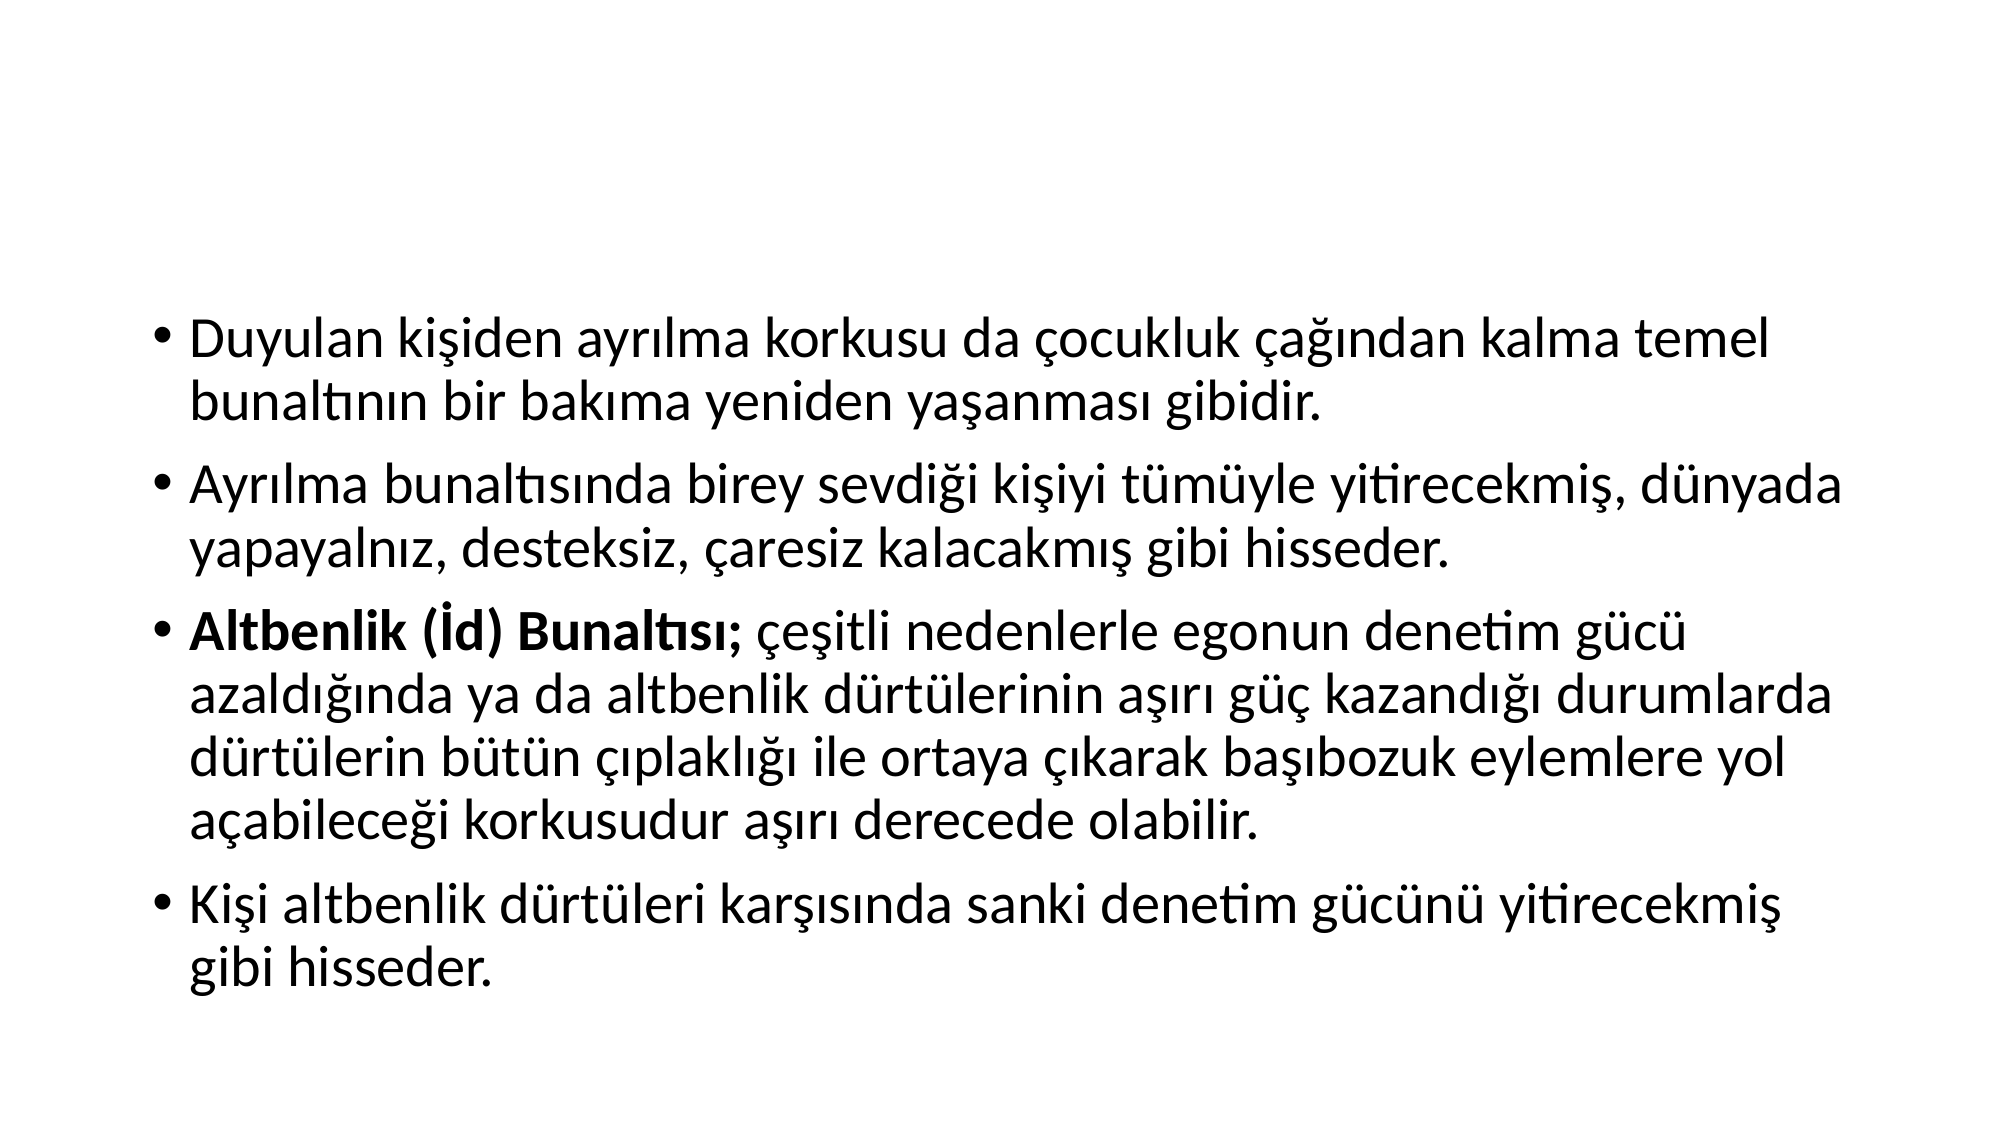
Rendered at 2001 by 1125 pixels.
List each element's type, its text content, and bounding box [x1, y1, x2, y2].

list Duyulan kişiden ayrılma korkusu da çocukluk çağından kalma temel bunaltının bir bakıma yeniden yaşanması gibidir. Ayrılma bunaltısında birey sevdiği kişiyi tümüyle yitirecekmiş, dünyada yapayalnız, desteksiz, çaresiz kalacakmış gibi hisseder. Altbenlik (İd) Bunaltısı; çeşitli nedenlerle egonun denetim gücü azaldığında ya da altbenlik dürtülerinin aşırı güç kazandığı durumlarda dürtülerin bütün çıplaklığı ile ortaya çıkarak başıbozuk eylemlere yol açabileceği korkusudur aşırı derecede olabilir. Kişi altbenlik dürtüleri karşısında sanki denetim gücünü yitirecekmiş gibi hisseder. [137, 299, 1863, 1014]
